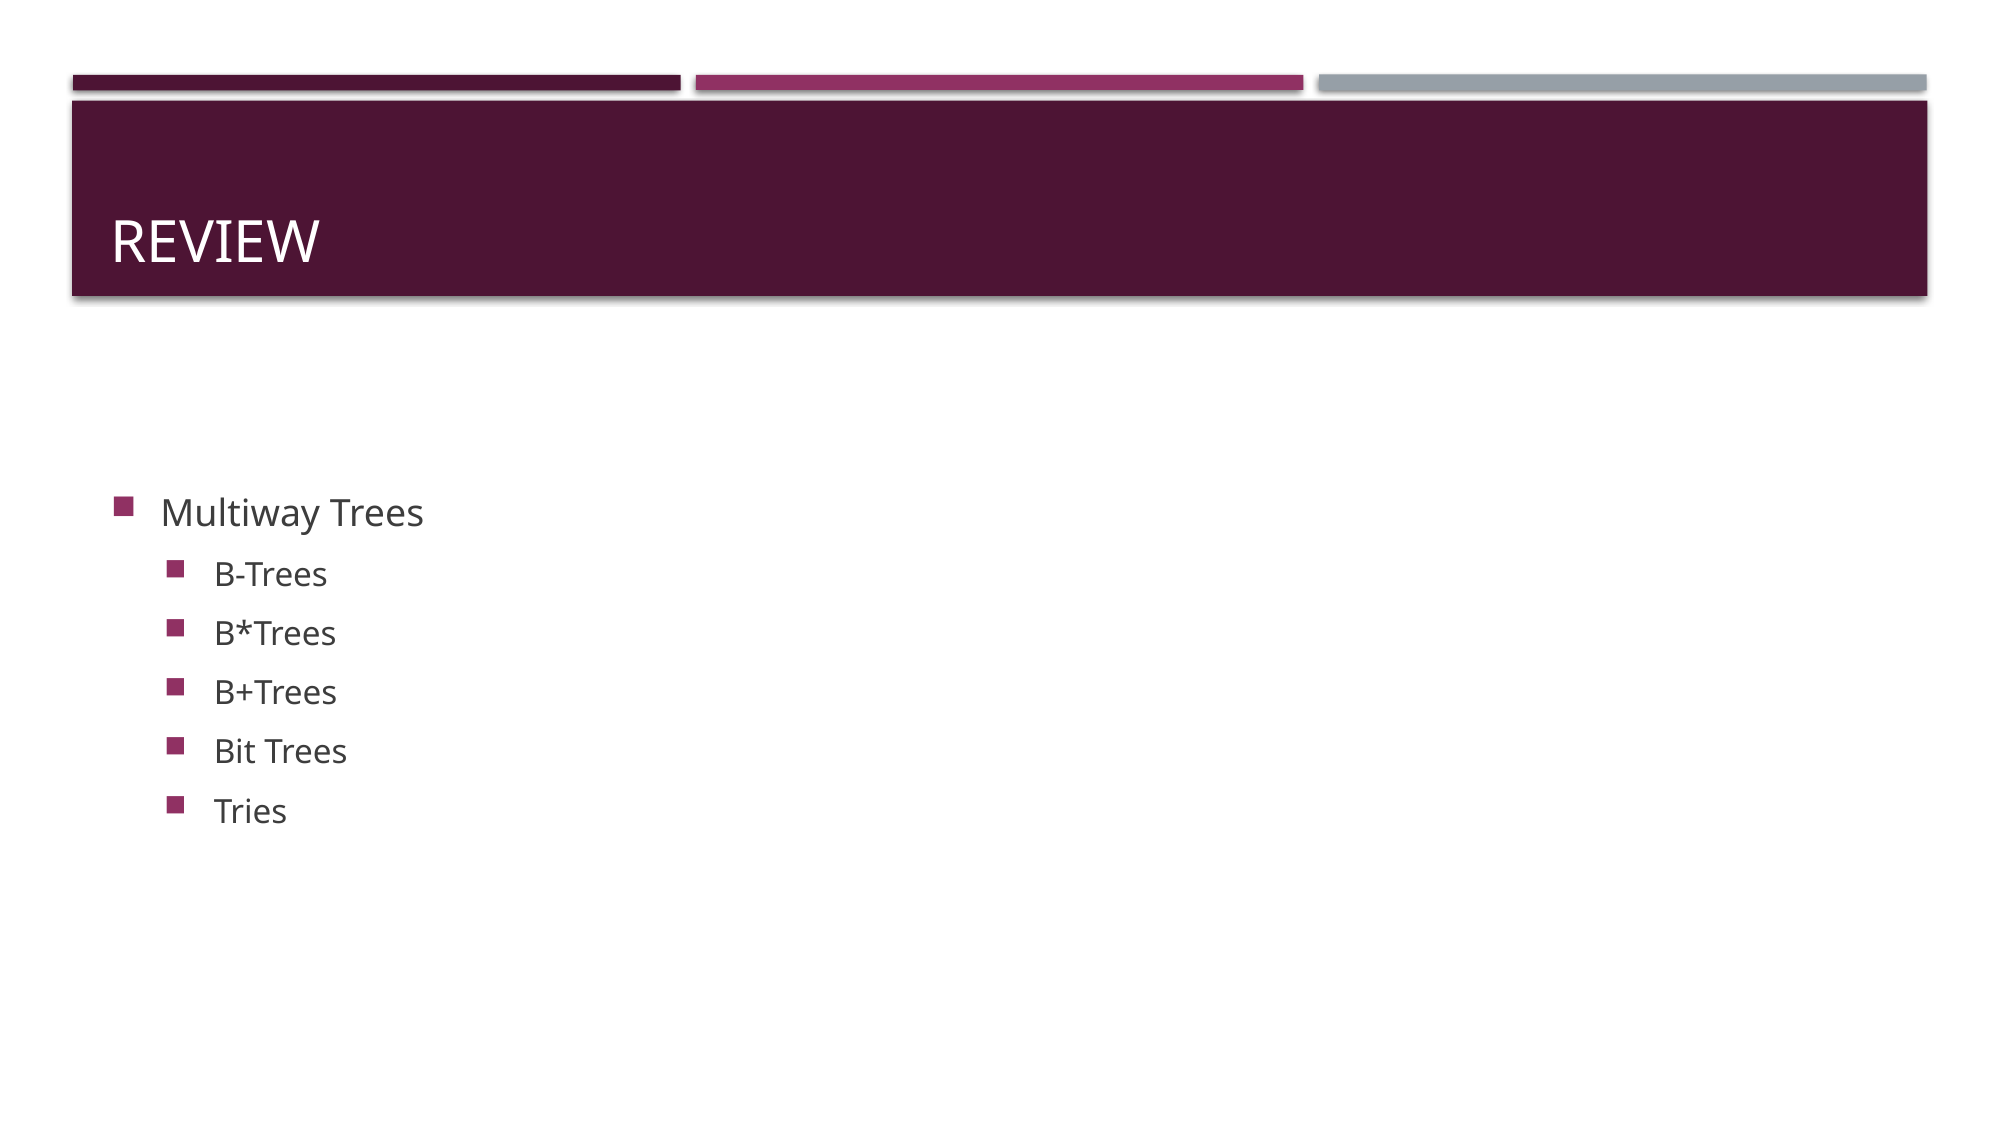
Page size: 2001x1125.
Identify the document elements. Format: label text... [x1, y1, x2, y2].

list Multiway Trees B-Trees B*Trees B+Trees Bit Trees Tries [95, 357, 1905, 962]
title Review [95, 115, 1905, 282]
